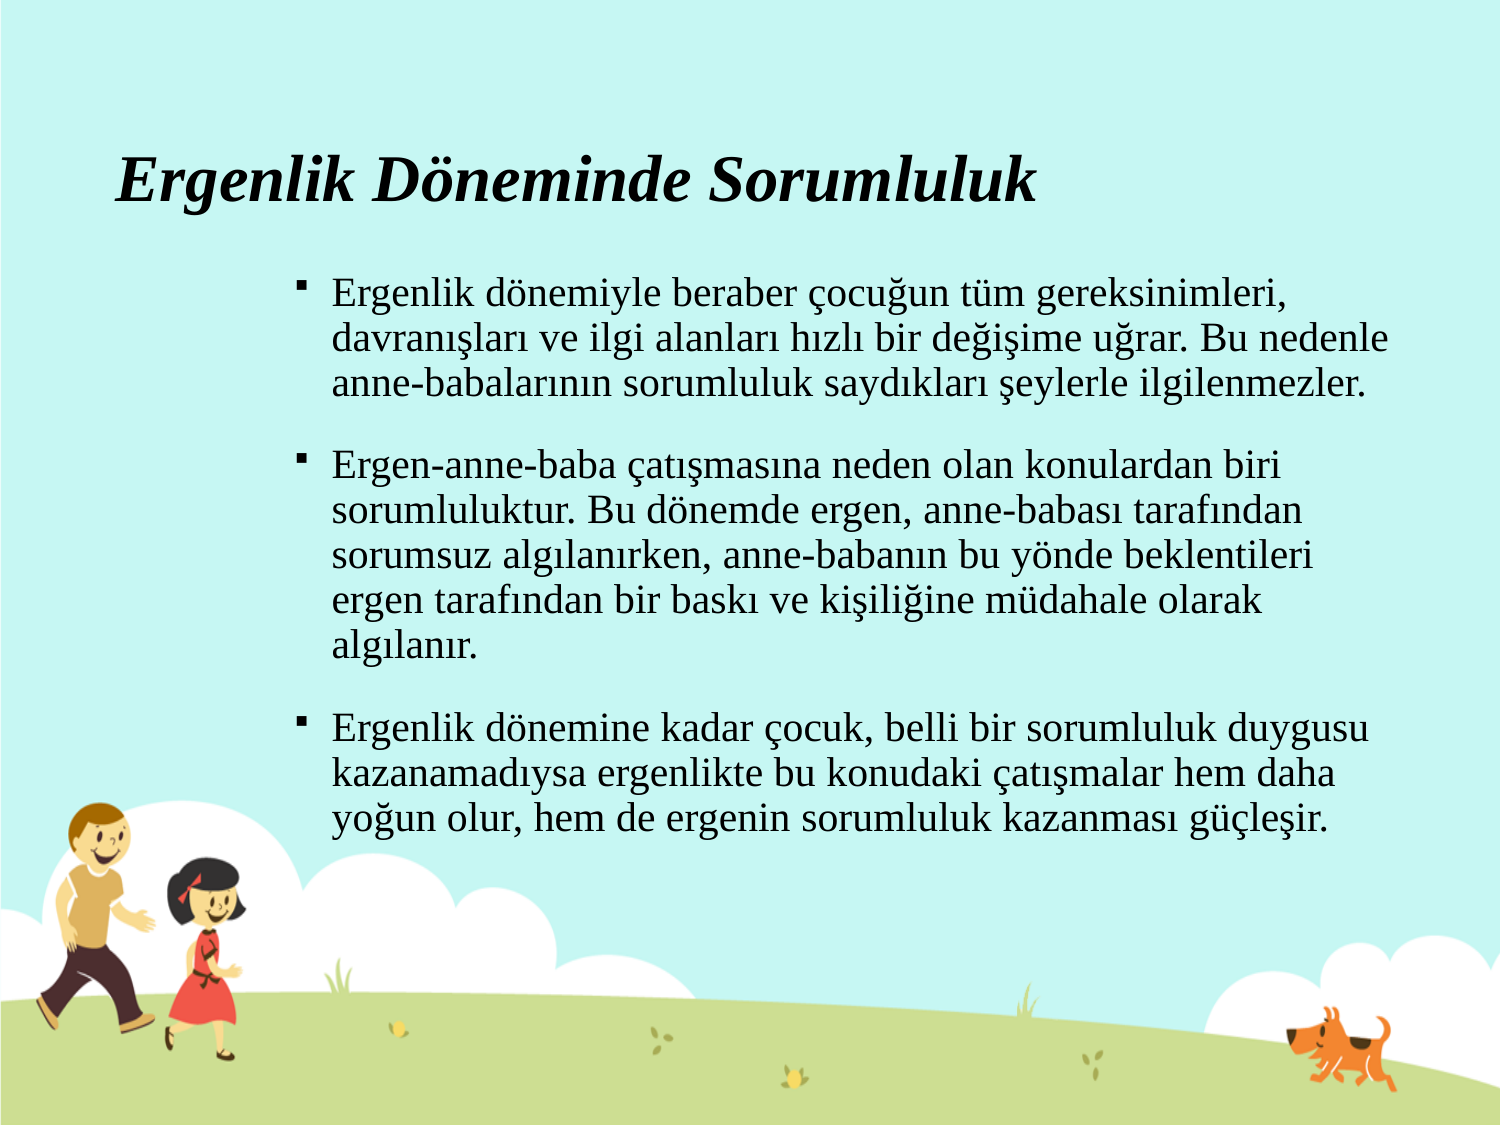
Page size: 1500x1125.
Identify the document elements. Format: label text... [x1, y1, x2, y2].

picture [0, 0, 1500, 1125]
list Ergenlik dönemiyle beraber çocuğun tüm gereksinimleri, davranışları ve ilgi alanları hızlı bir değişime uğrar. Bu nedenle anne-babalarının sorumluluk saydıkları şeylerle ilgilenmezler. Ergen-anne-baba çatışmasına neden olan konulardan biri sorumluluktur. Bu dönemde ergen, anne-babası tarafından sorumsuz algılanırken, anne-babanın bu yönde beklentileri ergen tarafından bir baskı ve kişiliğine müdahale olarak algılanır. Ergenlik dönemine kadar çocuk, belli bir sorumluluk duygusu kazanamadıysa ergenlikte bu konudaki çatışmalar hem daha yoğun olur, hem de ergenin sorumluluk kazanması güçleşir. [271, 262, 1425, 938]
title Ergenlik Döneminde Sorumluluk [100, 137, 1254, 224]
